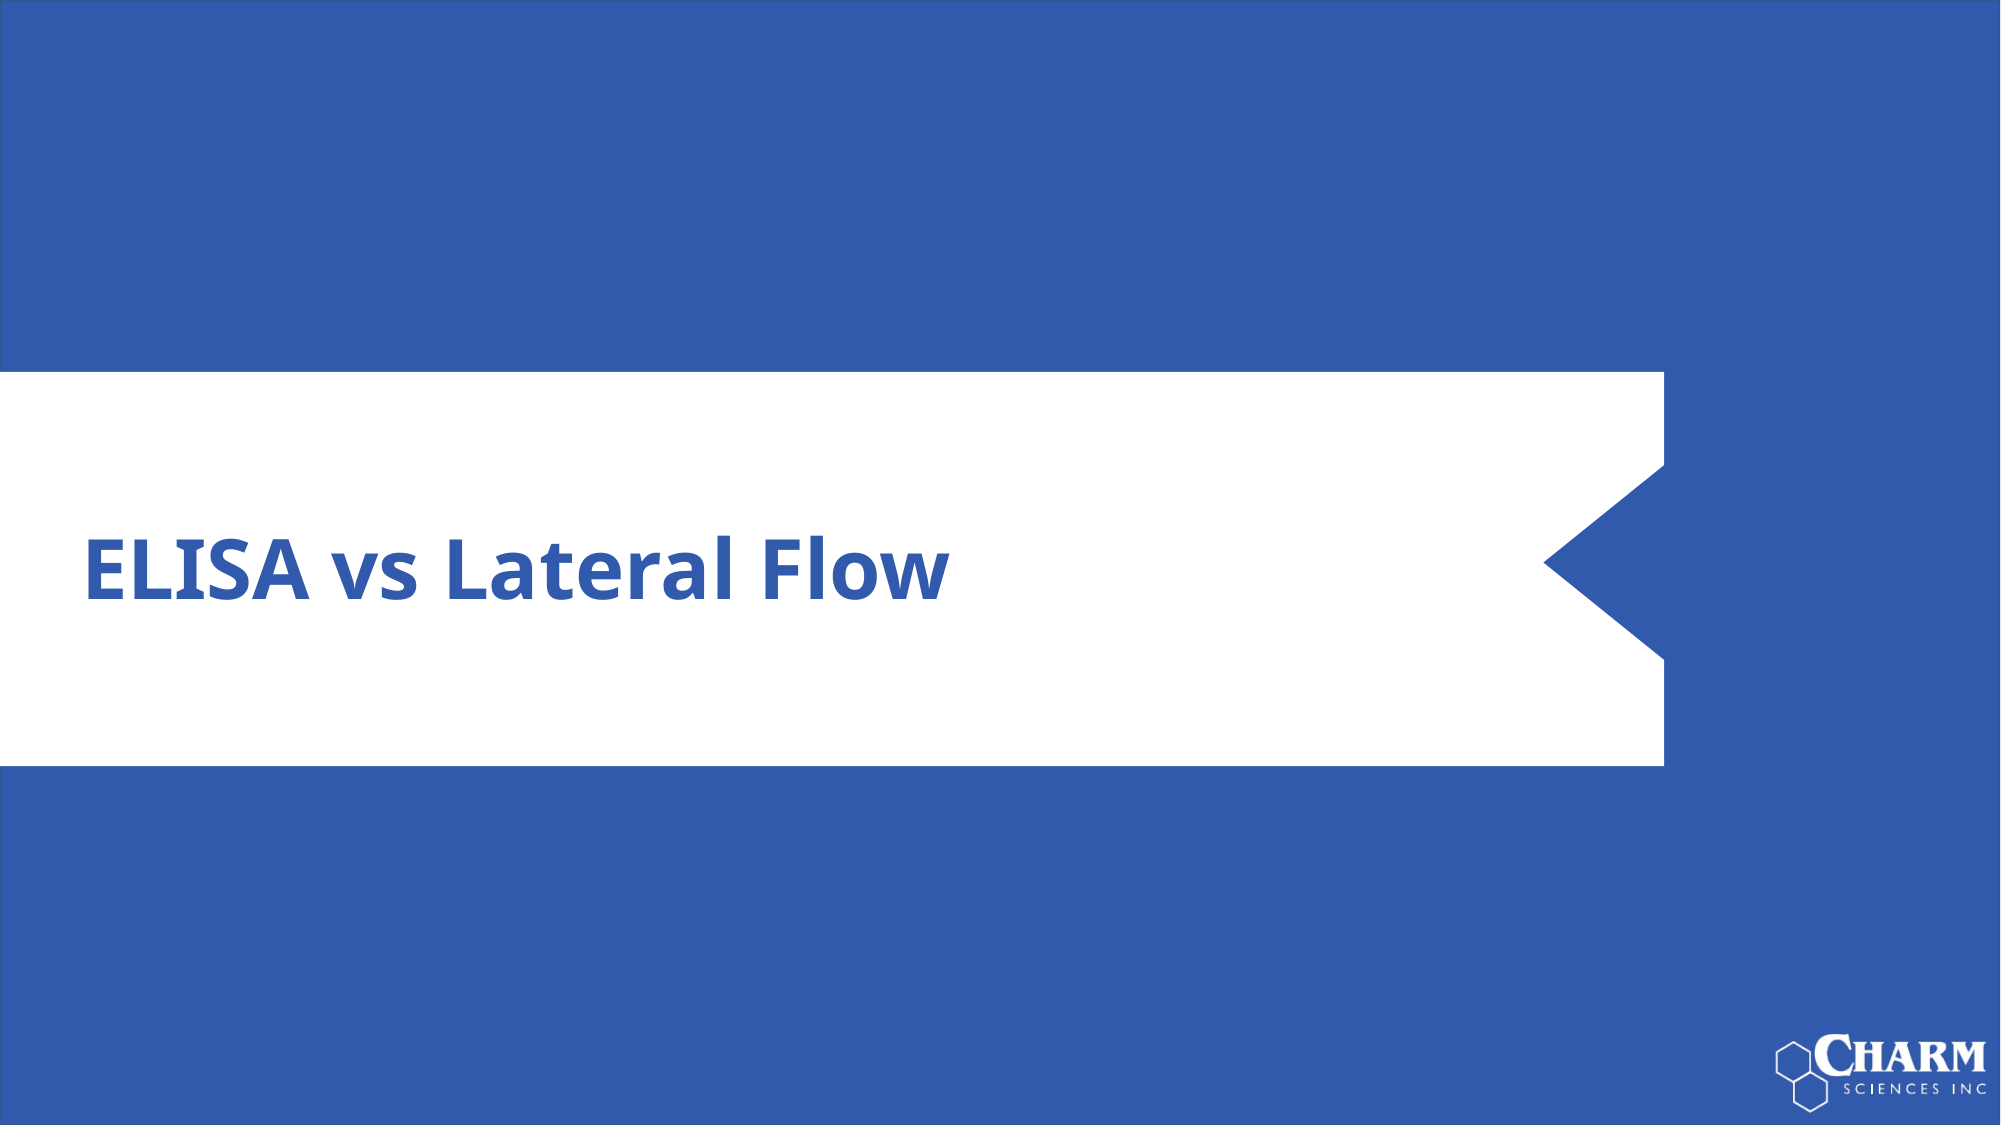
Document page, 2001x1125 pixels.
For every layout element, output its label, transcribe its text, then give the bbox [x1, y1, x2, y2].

list ELISA vs Lateral Flow [66, 520, 1207, 617]
